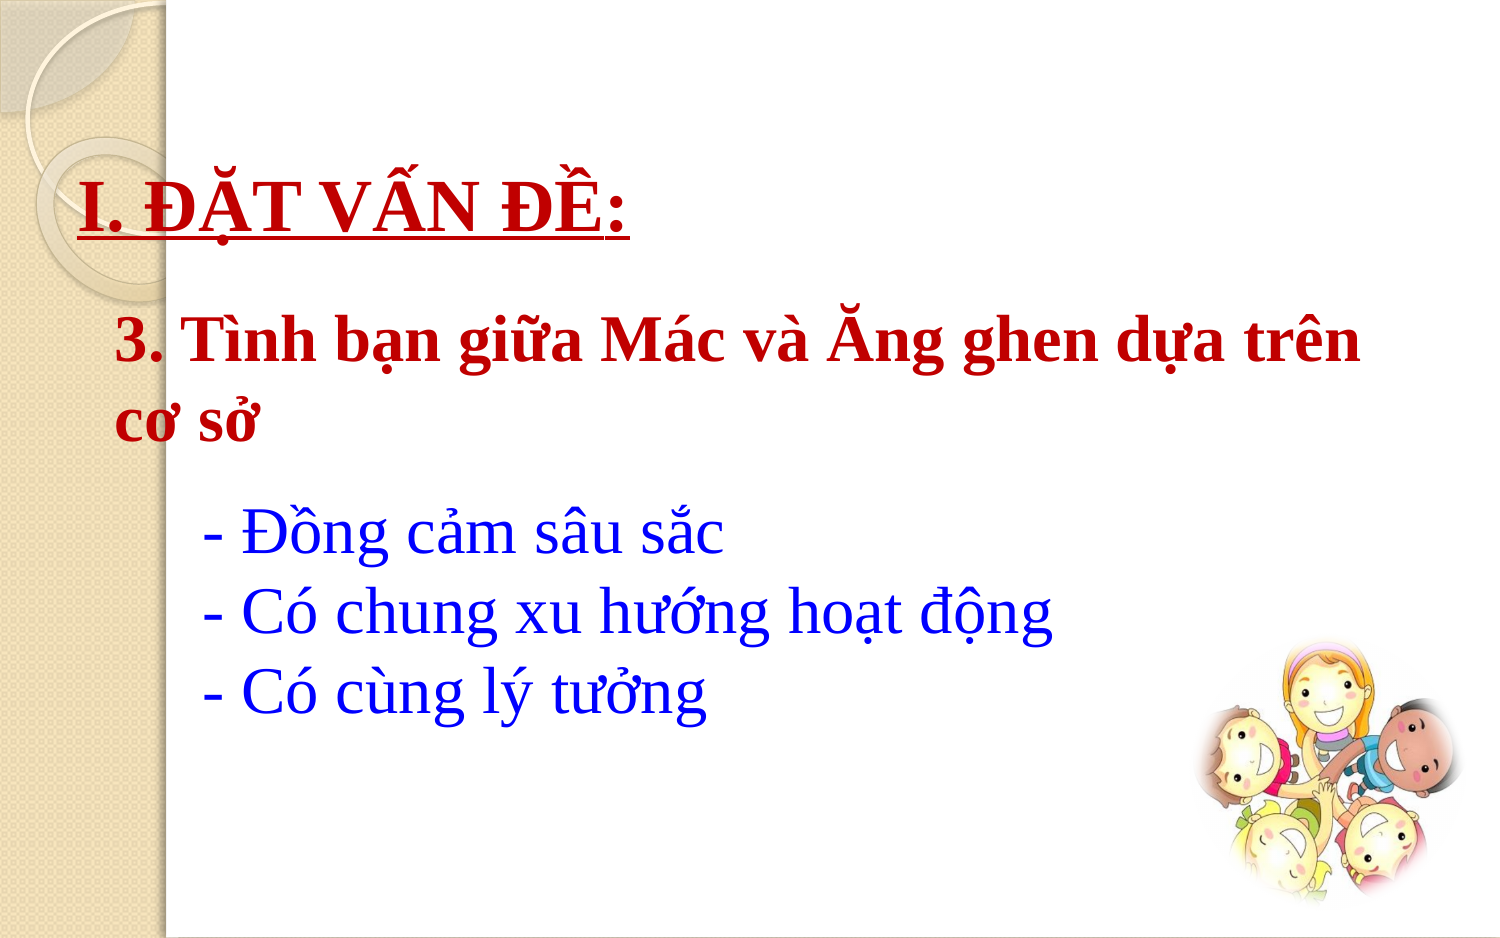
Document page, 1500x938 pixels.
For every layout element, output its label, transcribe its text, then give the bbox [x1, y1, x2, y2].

text_box 3. Tình bạn giữa Mác và Ăng ghen dựa trên cơ sở [99, 207, 1500, 463]
picture [1187, 630, 1469, 913]
text_box I. ĐẶT VẤN ĐỀ: [62, 149, 950, 255]
text_box - Đồng cảm sâu sắc - Có chung xu hướng hoạt động - Có cùng lý tưởng [187, 479, 1288, 734]
